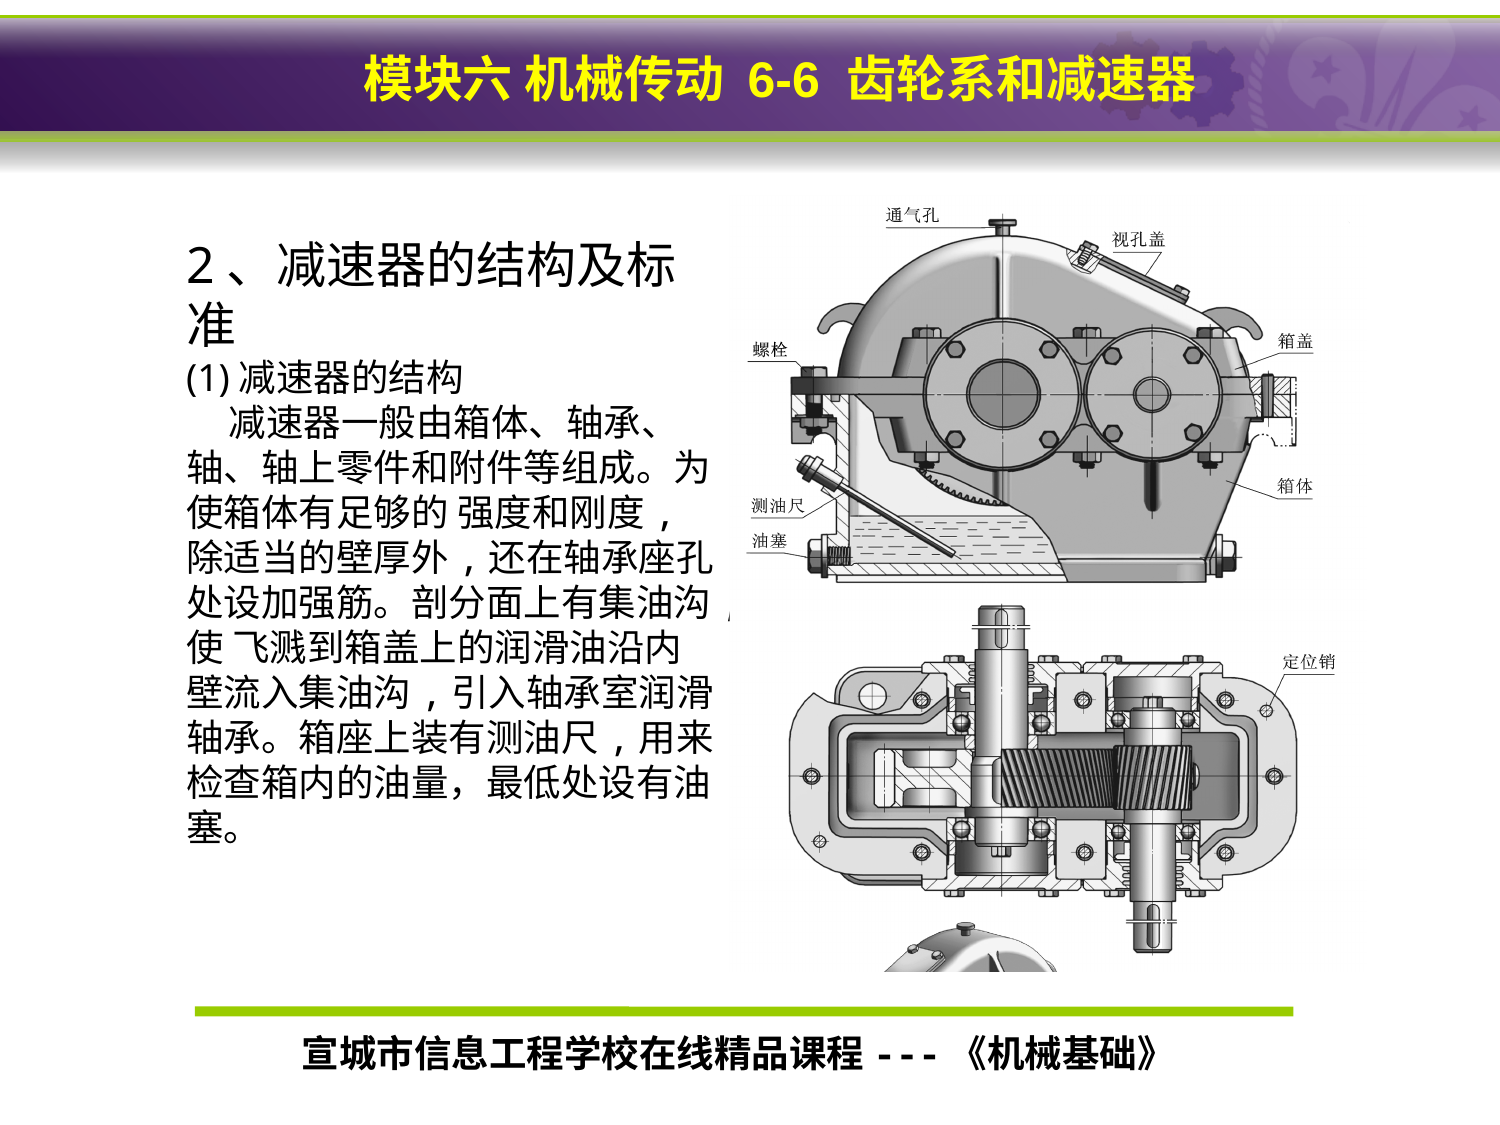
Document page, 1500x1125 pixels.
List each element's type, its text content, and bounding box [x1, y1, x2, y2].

text_box 2、减速器的结构及标准 (1)减速器的结构 减速器一般由箱体、轴承、轴、轴上零件和附件等组成。为使箱体有足够的 强度和刚度,除适当的壁厚外,还在轴承座孔处设加强筋。剖分面上有集油沟,使 飞溅到箱盖上的润滑油沿内壁流入集油沟,引入轴承室润滑轴承。箱座上装有测油尺,用来检查箱内的油量，最低处设有油塞。 [171, 226, 729, 857]
picture [729, 195, 1367, 972]
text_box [0, 18, 1500, 173]
text_box 宣城市信息工程学校在线精品课程---《机械基础》 [242, 1023, 1235, 1083]
